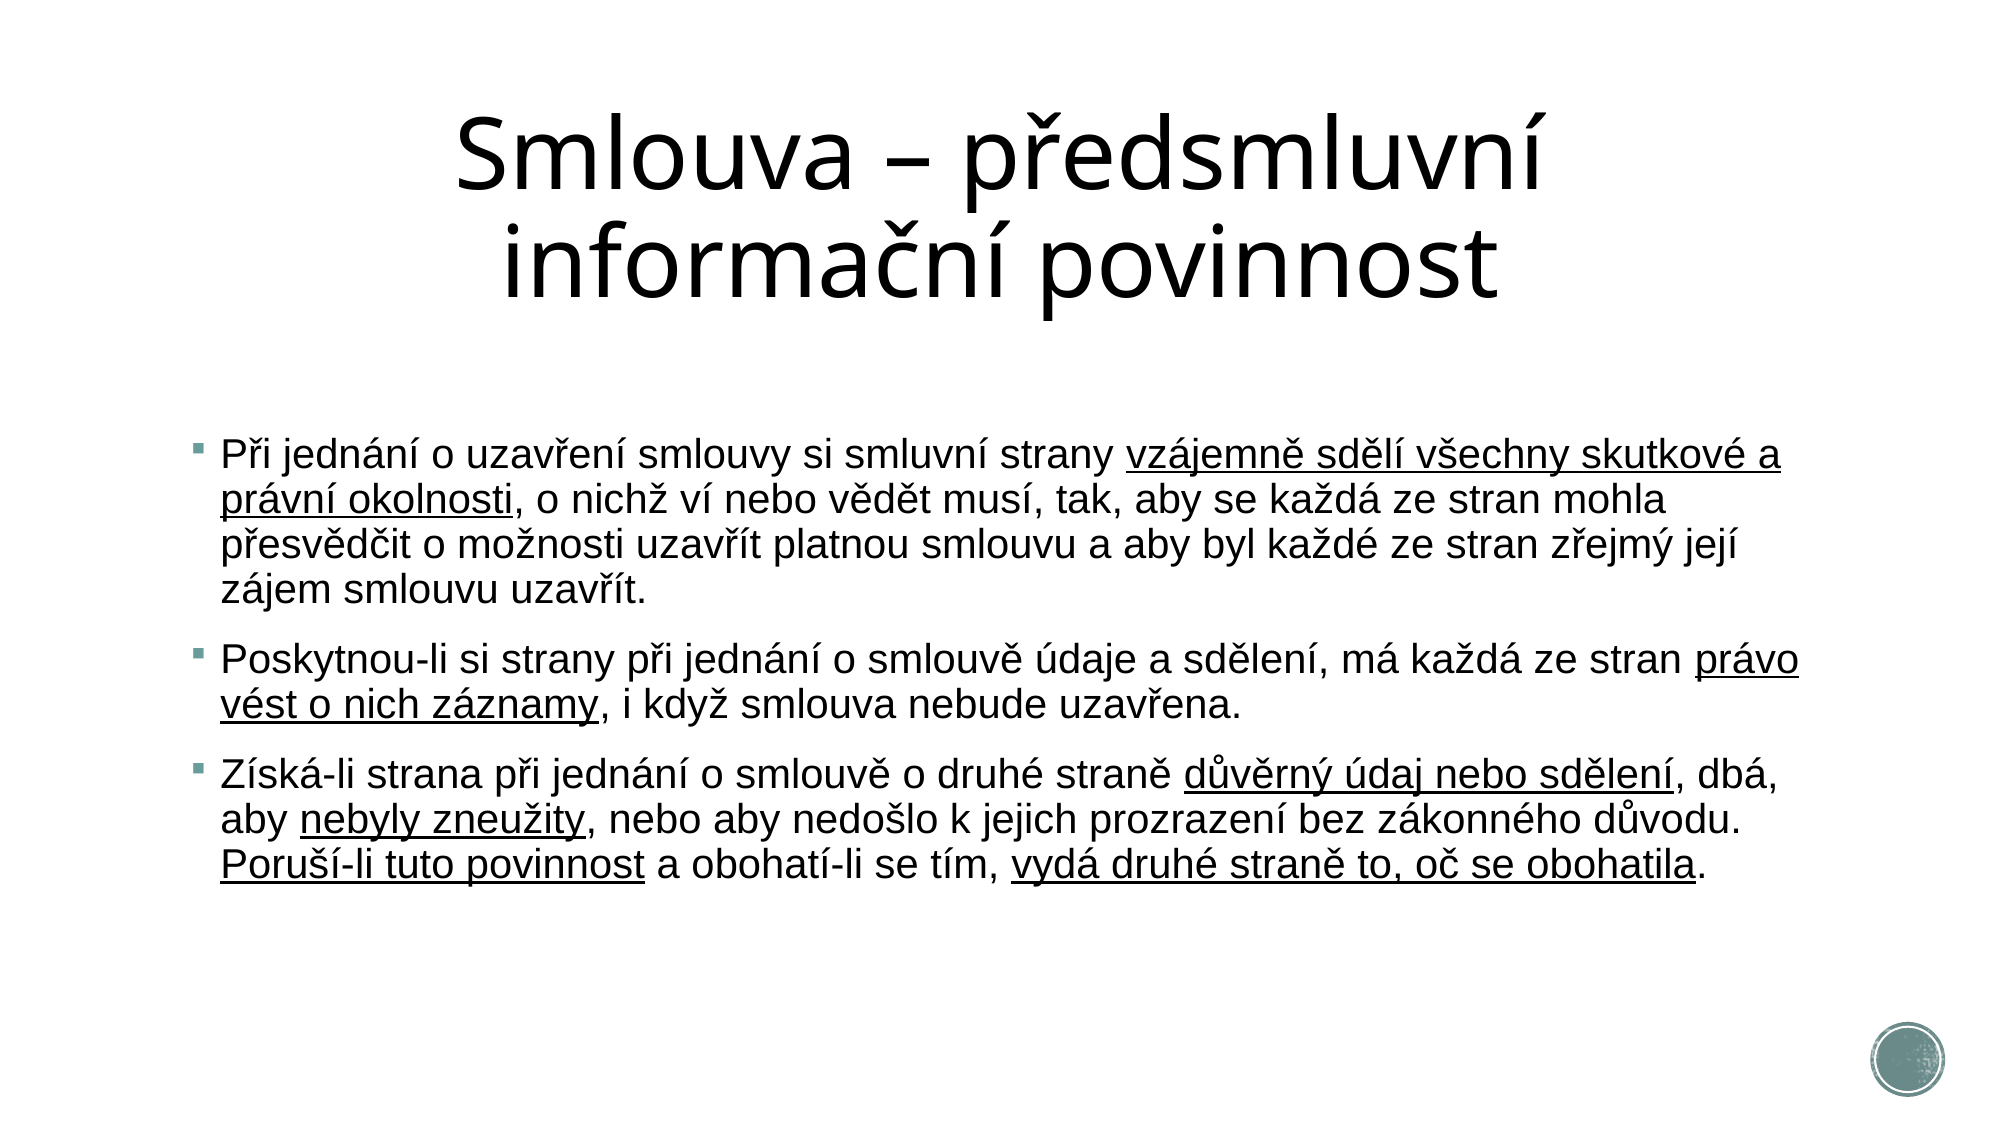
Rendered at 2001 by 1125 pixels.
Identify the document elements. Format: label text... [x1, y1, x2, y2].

list Při jednání o uzavření smlouvy si smluvní strany vzájemně sdělí všechny skutkové a právní okolnosti, o nichž ví nebo vědět musí, tak, aby se každá ze stran mohla přesvědčit o možnosti uzavřít platnou smlouvu a aby byl každé ze stran zřejmý její zájem smlouvu uzavřít. Poskytnou-li si strany při jednání o smlouvě údaje a sdělení, má každá ze stran právo vést o nich záznamy, i když smlouva nebude uzavřena. Získá-li strana při jednání o smlouvě o druhé straně důvěrný údaj nebo sdělení, dbá, aby nebyly zneužity, nebo aby nedošlo k jejich prozrazení bez zákonného důvodu. Poruší-li tuto povinnost a obohatí-li se tím, vydá druhé straně to, oč se obohatila. [175, 350, 1826, 1015]
title Smlouva – předsmluvní informační povinnost [175, 79, 1826, 344]
